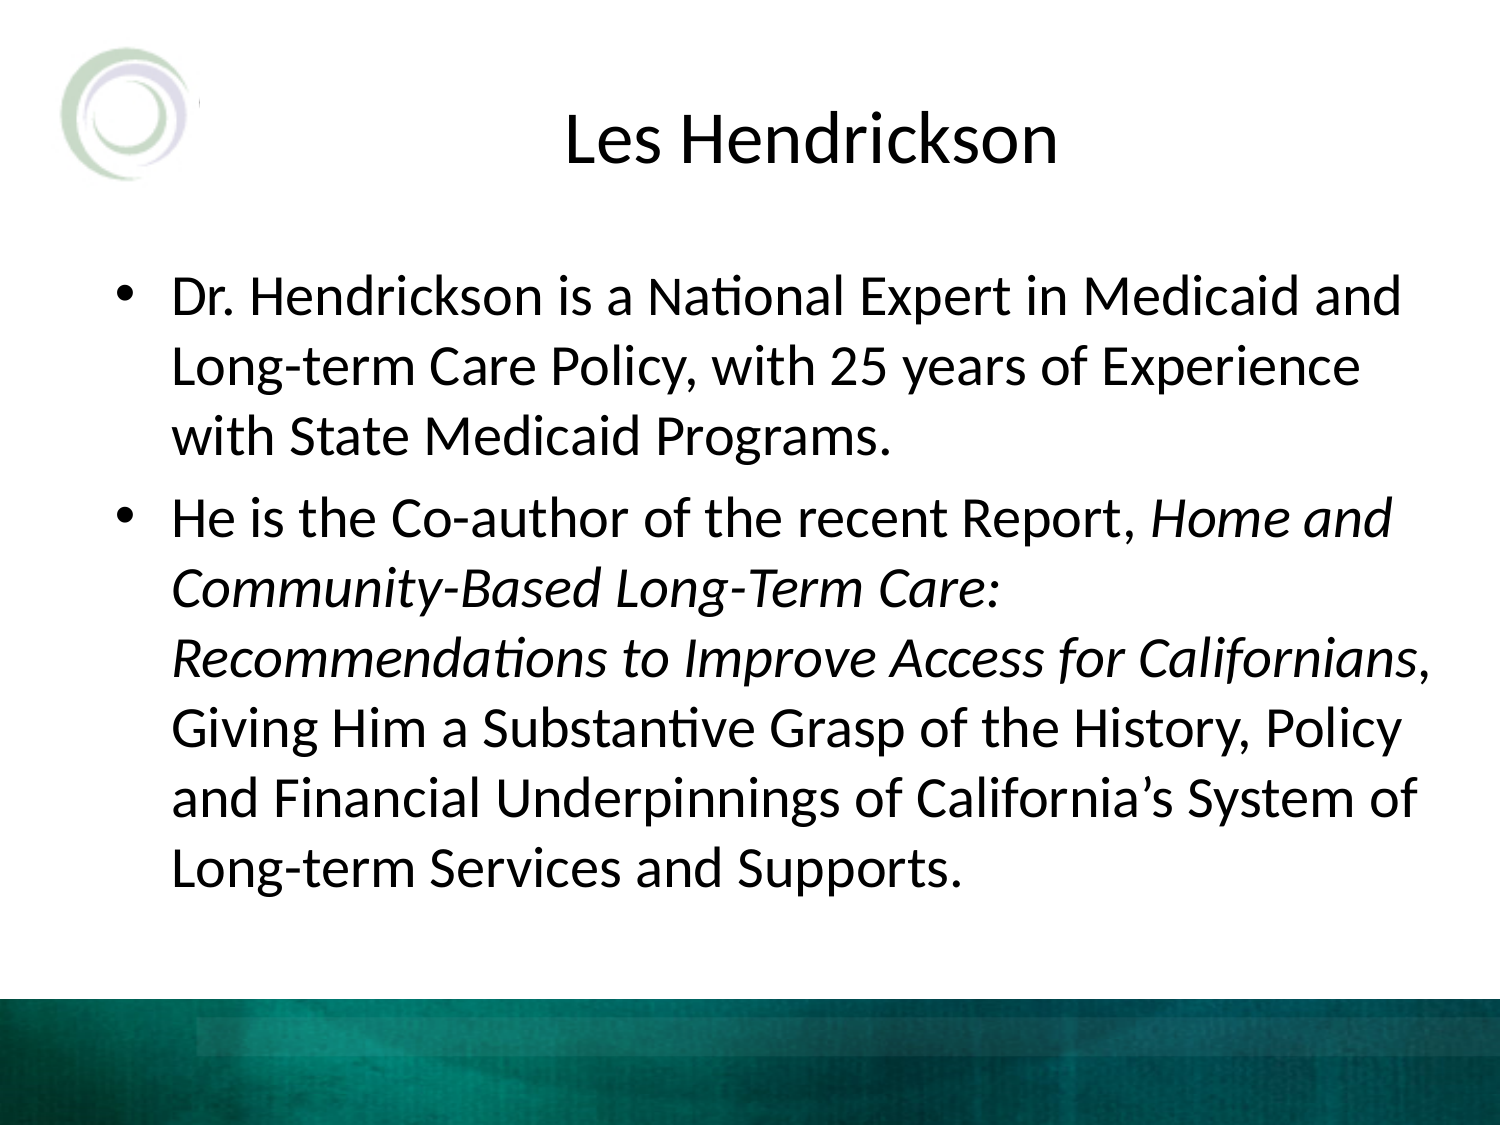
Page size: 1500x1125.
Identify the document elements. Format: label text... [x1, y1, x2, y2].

title Les Hendrickson [237, 50, 1388, 218]
picture [0, 999, 1500, 1125]
list Dr. Hendrickson is a National Expert in Medicaid and Long-term Care Policy, with 25 years of Experience with State Medicaid Programs. He is the Co-author of the recent Report, Home and Community-Based Long-Term Care: Recommendations to Improve Access for Californians, Giving Him a Substantive Grasp of the History, Policy and Financial Underpinnings of California’s System of Long-term Services and Supports. [99, 249, 1450, 998]
picture [49, 37, 201, 211]
